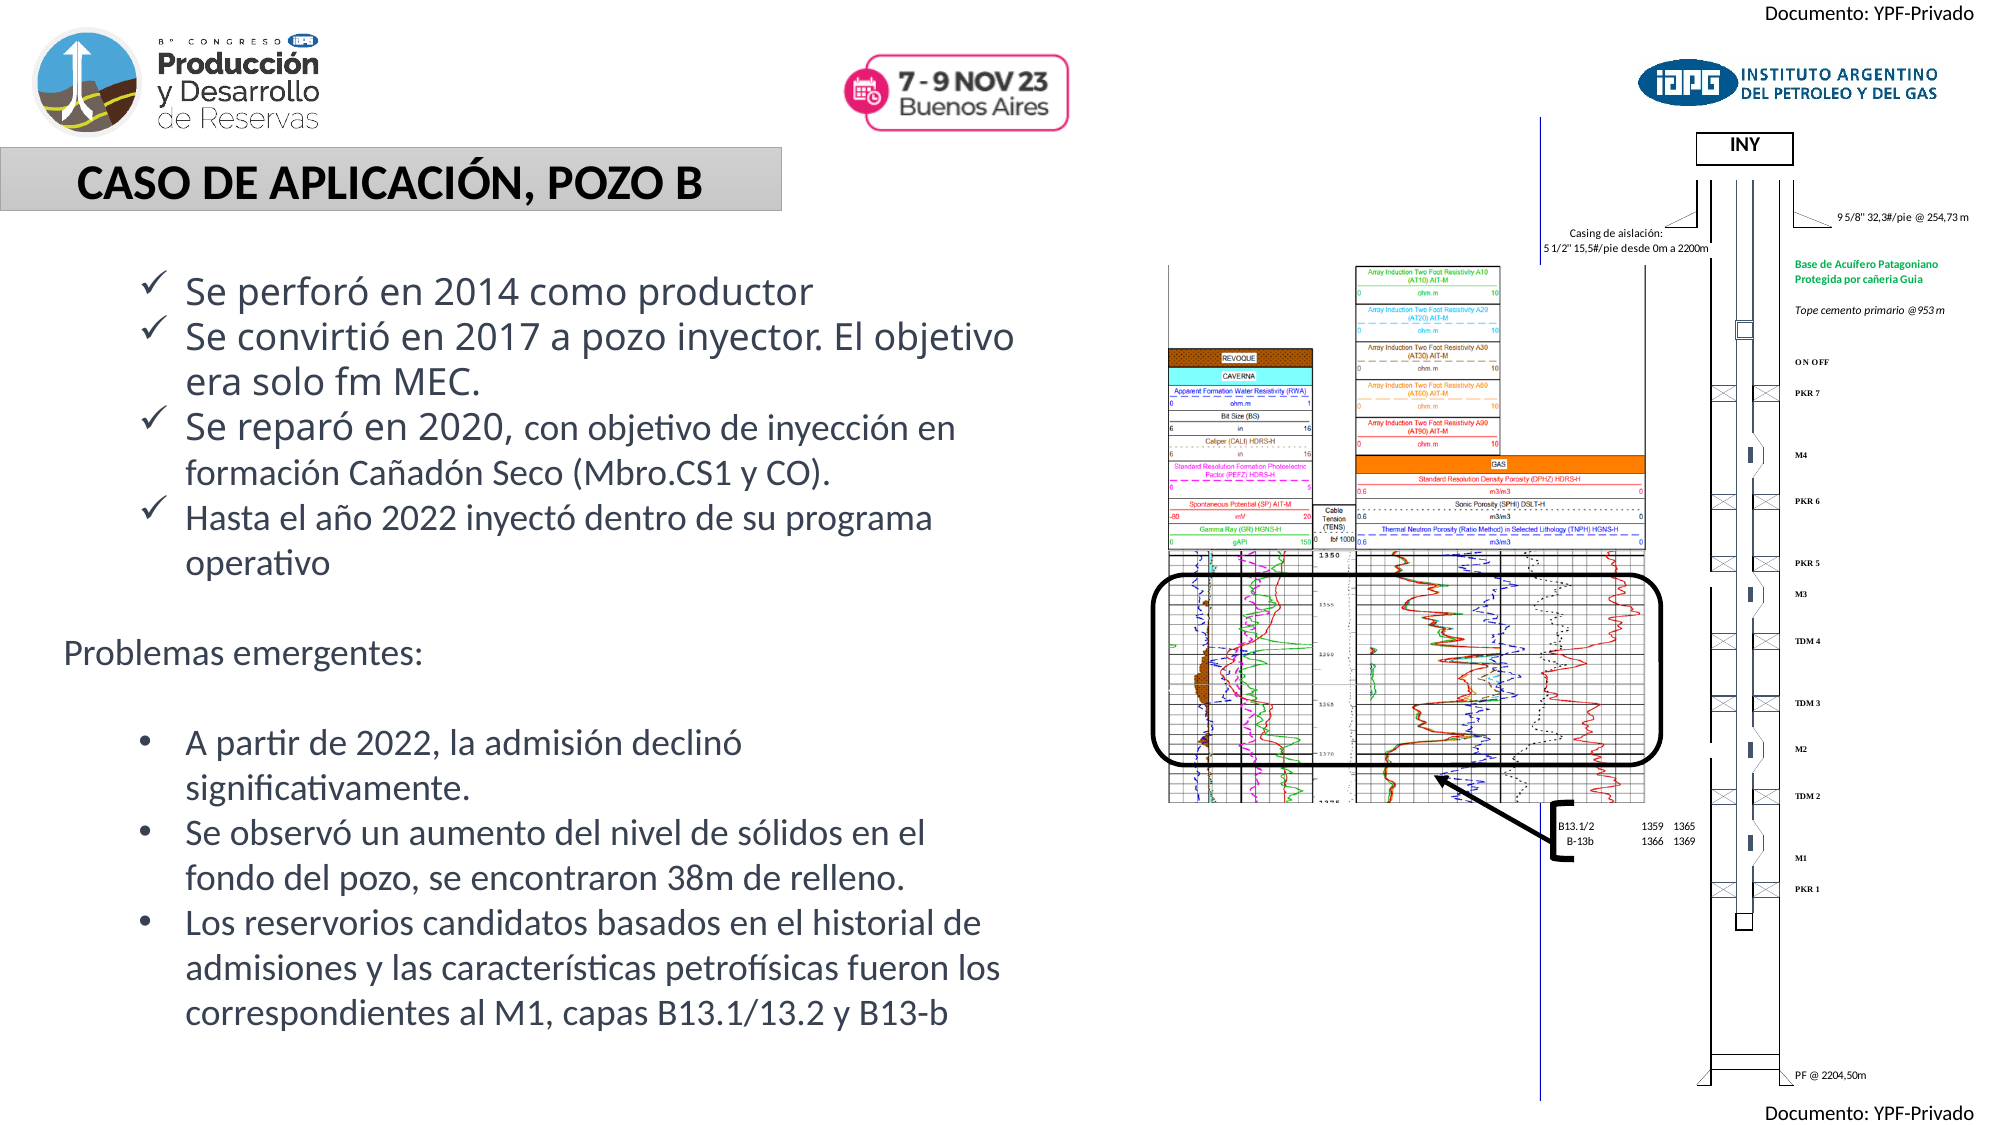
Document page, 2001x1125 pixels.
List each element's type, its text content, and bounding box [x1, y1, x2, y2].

picture [32, 27, 319, 138]
text_box Se perforó en 2014 como productor Se convirtió en 2017 a pozo inyector. El objetivo era solo fm MEC. Se reparó en 2020, con objetivo de inyección en formación Cañadón Seco (Mbro.CS1 y CO). Hasta el año 2022 inyectó dentro de su programa operativo Problemas emergentes: A partir de 2022, la admisión declinó significativamente. Se observó un aumento del nivel de sólidos en el fondo del pozo, se encontraron 38m de relleno. Los reservorios candidatos basados en el historial de admisiones y las características petrofísicas fueron los correspondientes al M1, capas B13.1/13.2 y B13-b [48, 260, 1034, 1041]
text_box CASO DE APLICACIÓN, POZO B [0, 147, 782, 211]
picture [834, 46, 1078, 138]
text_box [1152, 116, 1975, 1102]
picture [1638, 59, 1937, 106]
